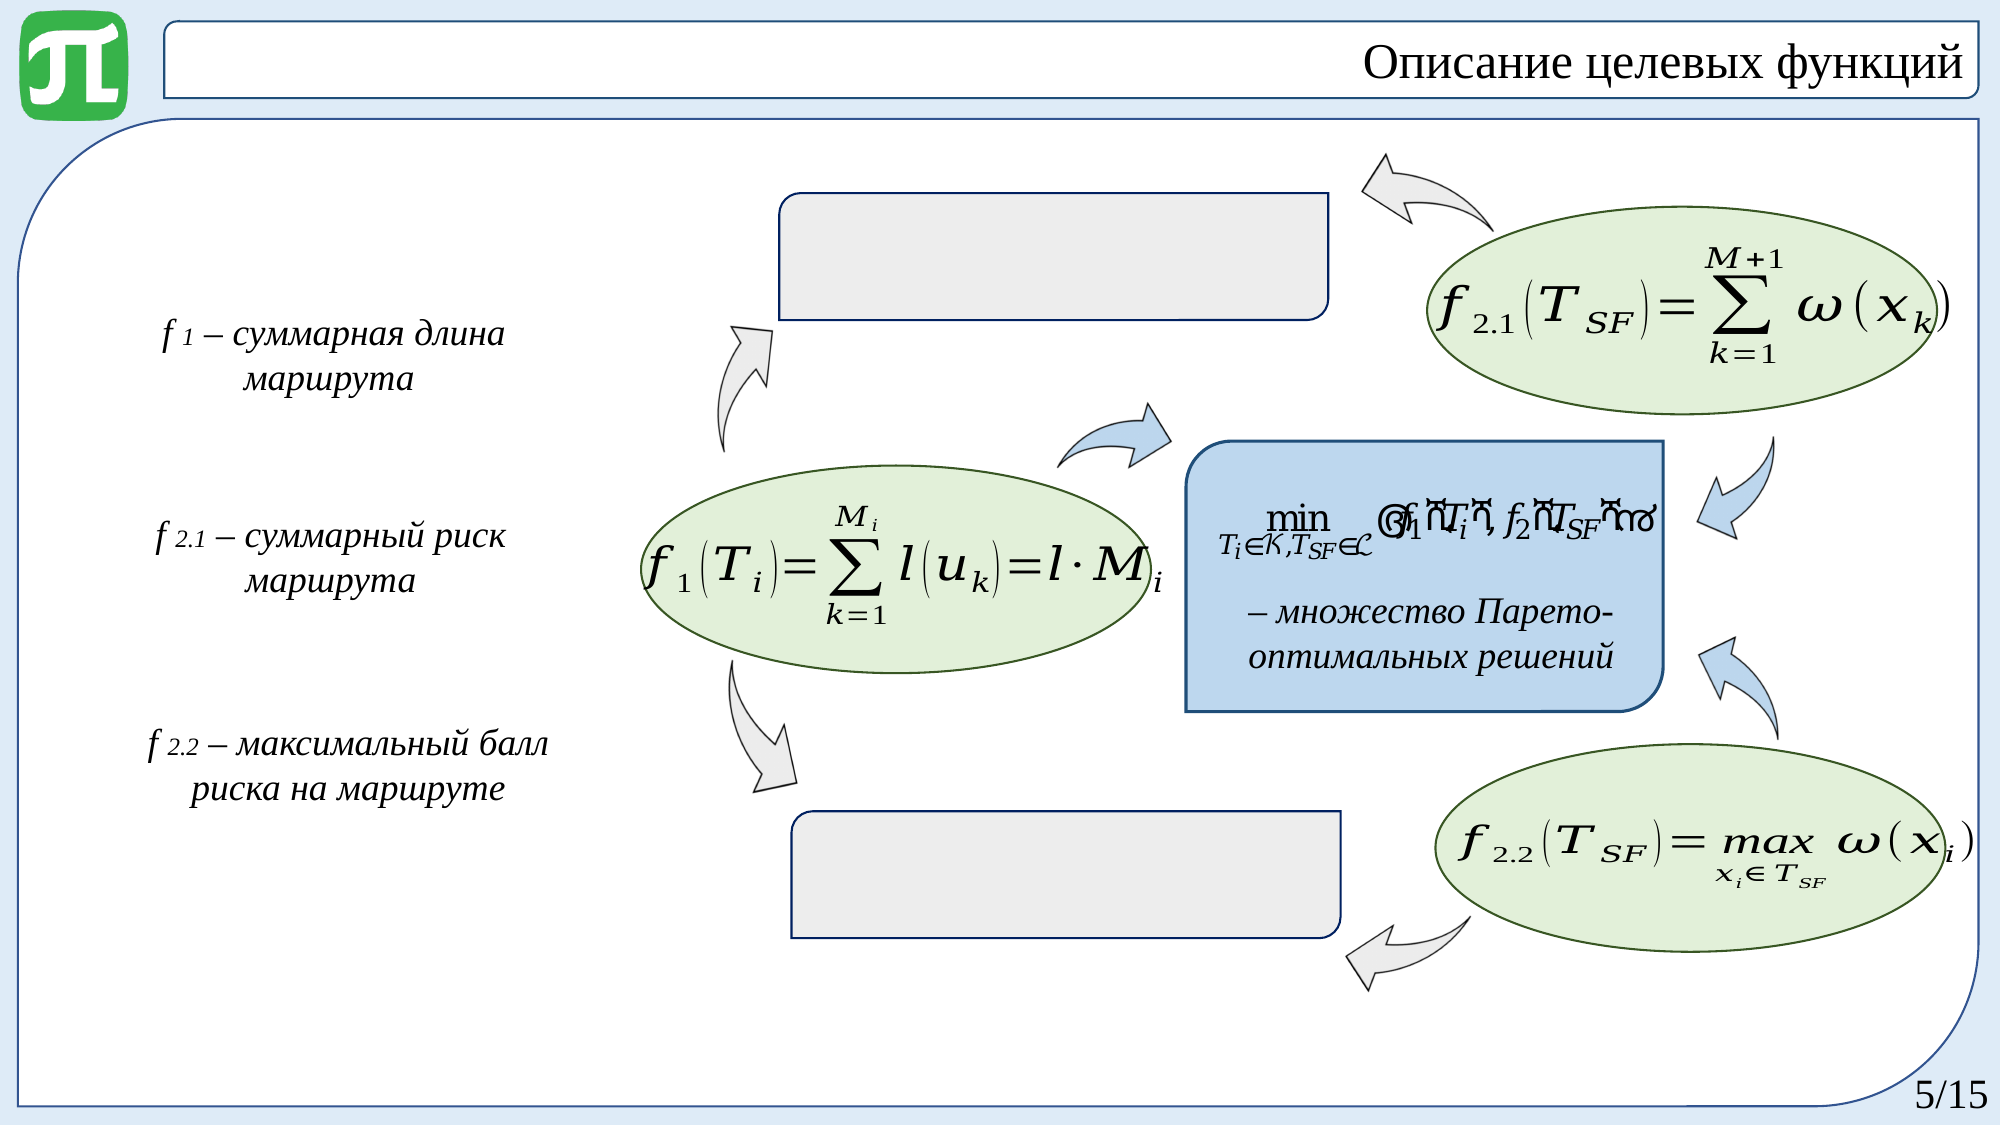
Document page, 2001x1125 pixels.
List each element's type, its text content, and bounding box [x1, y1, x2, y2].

picture [1335, 857, 1499, 1032]
picture [1330, 110, 1533, 289]
picture [1020, 360, 1196, 519]
picture [685, 639, 836, 817]
text_box f 2.1 – суммарный риск маршрута [73, 502, 589, 743]
picture [1665, 620, 1824, 765]
picture [677, 307, 805, 470]
text_box [1185, 440, 1665, 480]
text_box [1427, 206, 1955, 415]
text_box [640, 465, 1163, 674]
text_box [1185, 620, 1665, 713]
text_box f 2.2 – максимальный балл риска на маршруте [92, 710, 605, 860]
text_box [779, 193, 1329, 352]
picture [1676, 413, 1822, 549]
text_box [791, 811, 1341, 968]
text_box Руководитель: Доцент к Множество допустимых «Высшая математика» к.т.н., доцент Звягин П. Н. [16, 117, 1980, 1108]
text_box 5/15 [1899, 1059, 2000, 1125]
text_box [1071, 480, 1782, 620]
text_box Описание целевых функций [164, 21, 1979, 142]
text_box f 1 – суммарная длина маршрута [77, 300, 591, 451]
text_box – множество Парето-оптимальных решений [1222, 620, 1641, 684]
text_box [1435, 744, 1977, 952]
picture [9, 1, 138, 130]
